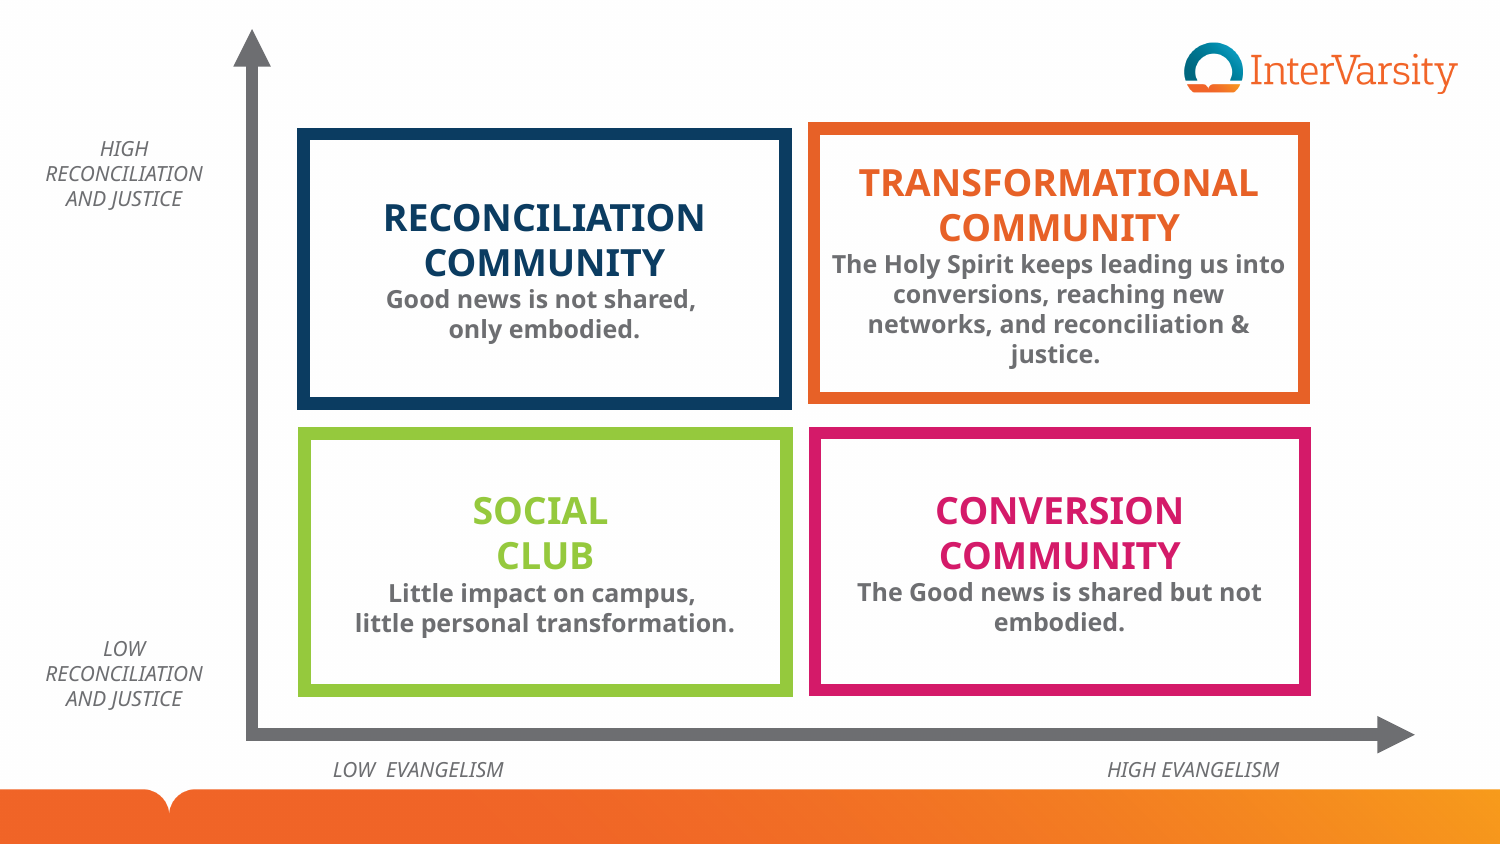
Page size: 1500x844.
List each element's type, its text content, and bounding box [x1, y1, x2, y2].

text_box + [724, 367, 803, 425]
text_box LOW RECONCILIATION AND JUSTICE [12, 628, 236, 723]
text_box TRANSFORMATIONAL COMMUNITY The Holy Spirit keeps leading us into conversions, reaching new networks, and reconciliation & justice. [814, 128, 1305, 399]
text_box HIGH EVANGELISM [1081, 749, 1305, 844]
text_box HIGH RECONCILIATION AND JUSTICE [12, 128, 236, 224]
text_box CONVERSION COMMUNITY The Good news is shared but not embodied. [814, 433, 1305, 691]
text_box LOW EVANGELISM [233, 749, 603, 830]
text_box RECONCILIATION COMMUNITY Good news is not shared, only embodied. [303, 133, 786, 404]
picture [0, 0, 1500, 844]
text_box SOCIAL CLUB Little impact on campus, little personal transformation. [304, 433, 787, 691]
